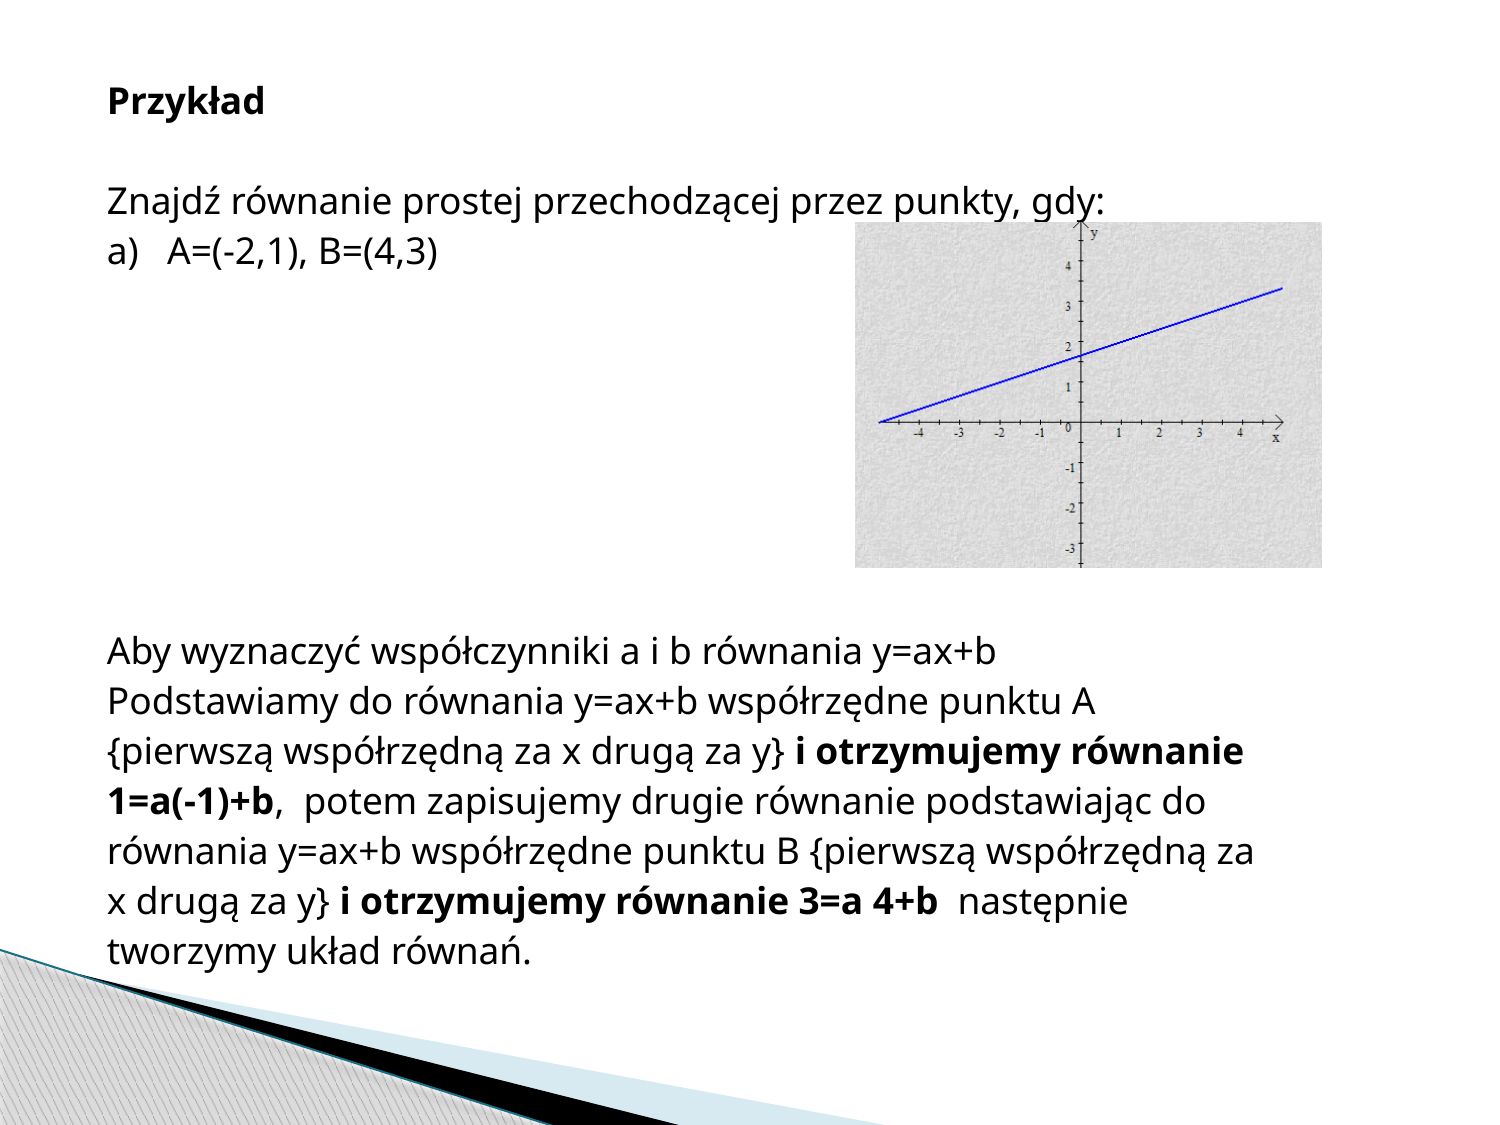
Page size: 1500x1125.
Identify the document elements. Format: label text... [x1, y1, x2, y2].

picture [855, 222, 1322, 569]
list Przykład Znajdź równanie prostej przechodzącej przez punkty, gdy: a) A=(-2,1), B=(4,3) Aby wyznaczyć współczynniki a i b równania y=ax+b Podstawiamy do równania y=ax+b współrzędne punktu A {pierwszą współrzędną za x drugą za y} i otrzymujemy równanie 1=a(-1)+b, potem zapisujemy drugie równanie podstawiając do równania y=ax+b współrzędne punktu B {pierwszą współrzędną za x drugą za y} i otrzymujemy równanie 3=a 4+b następnie tworzymy układ równań. [75, 70, 1425, 986]
